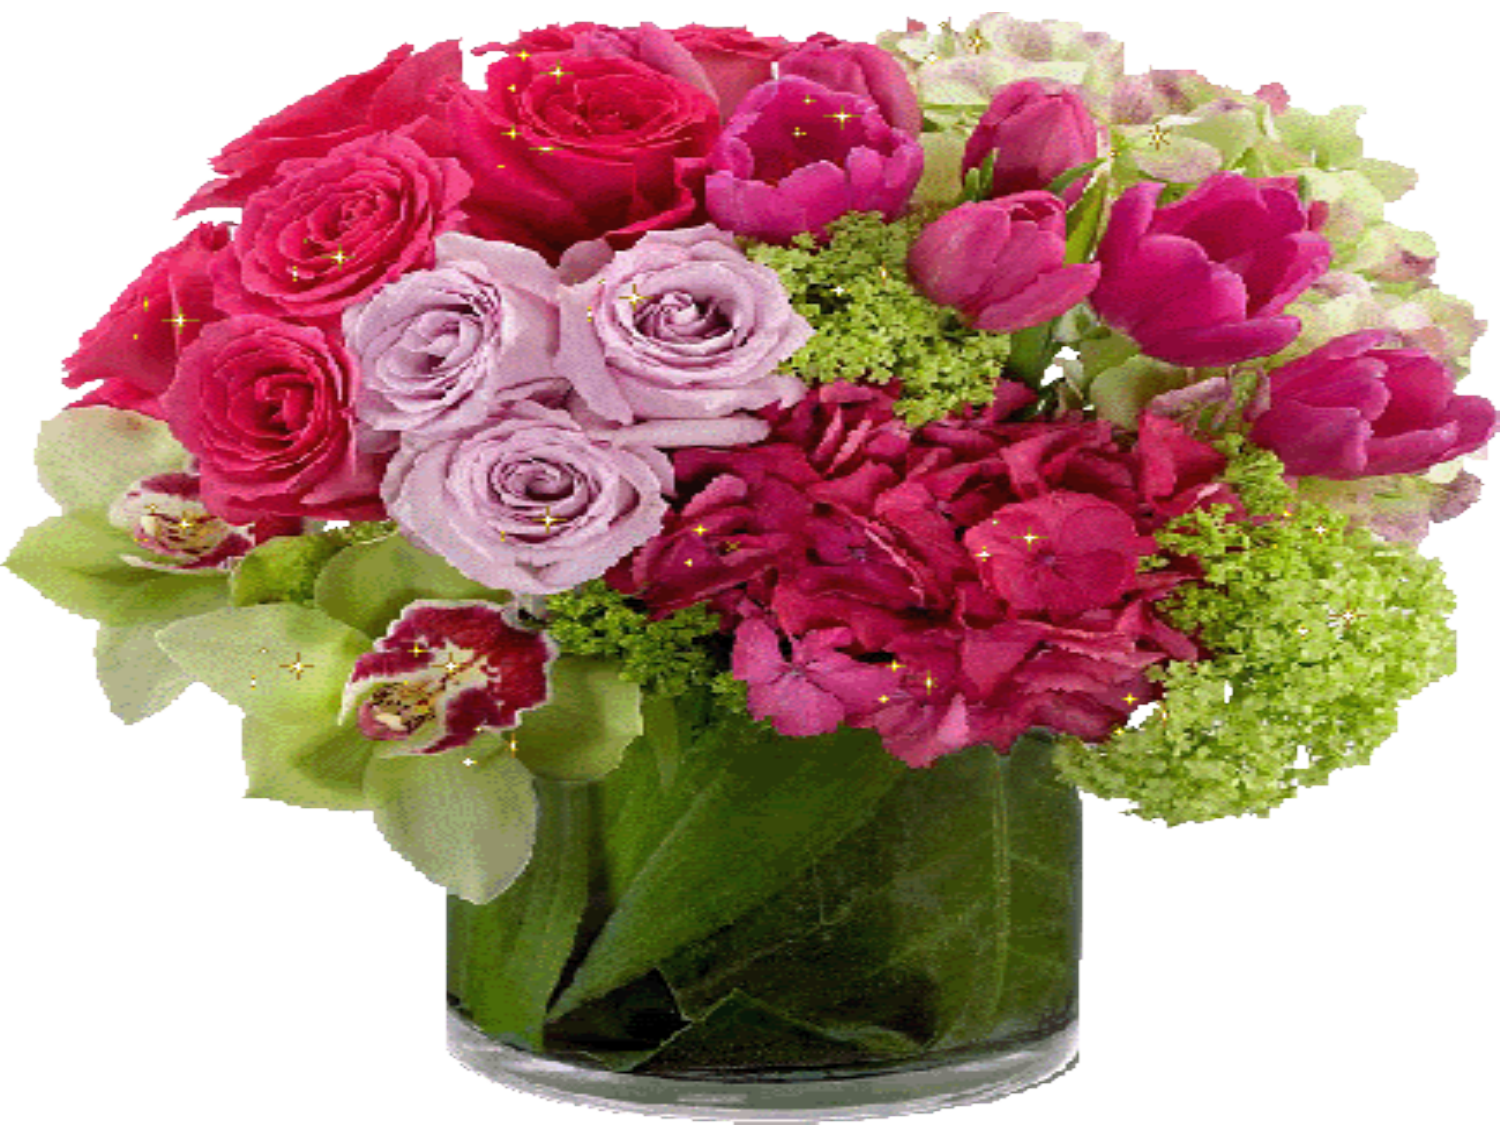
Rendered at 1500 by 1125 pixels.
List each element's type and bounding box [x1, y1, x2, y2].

list [0, 12, 1500, 1125]
